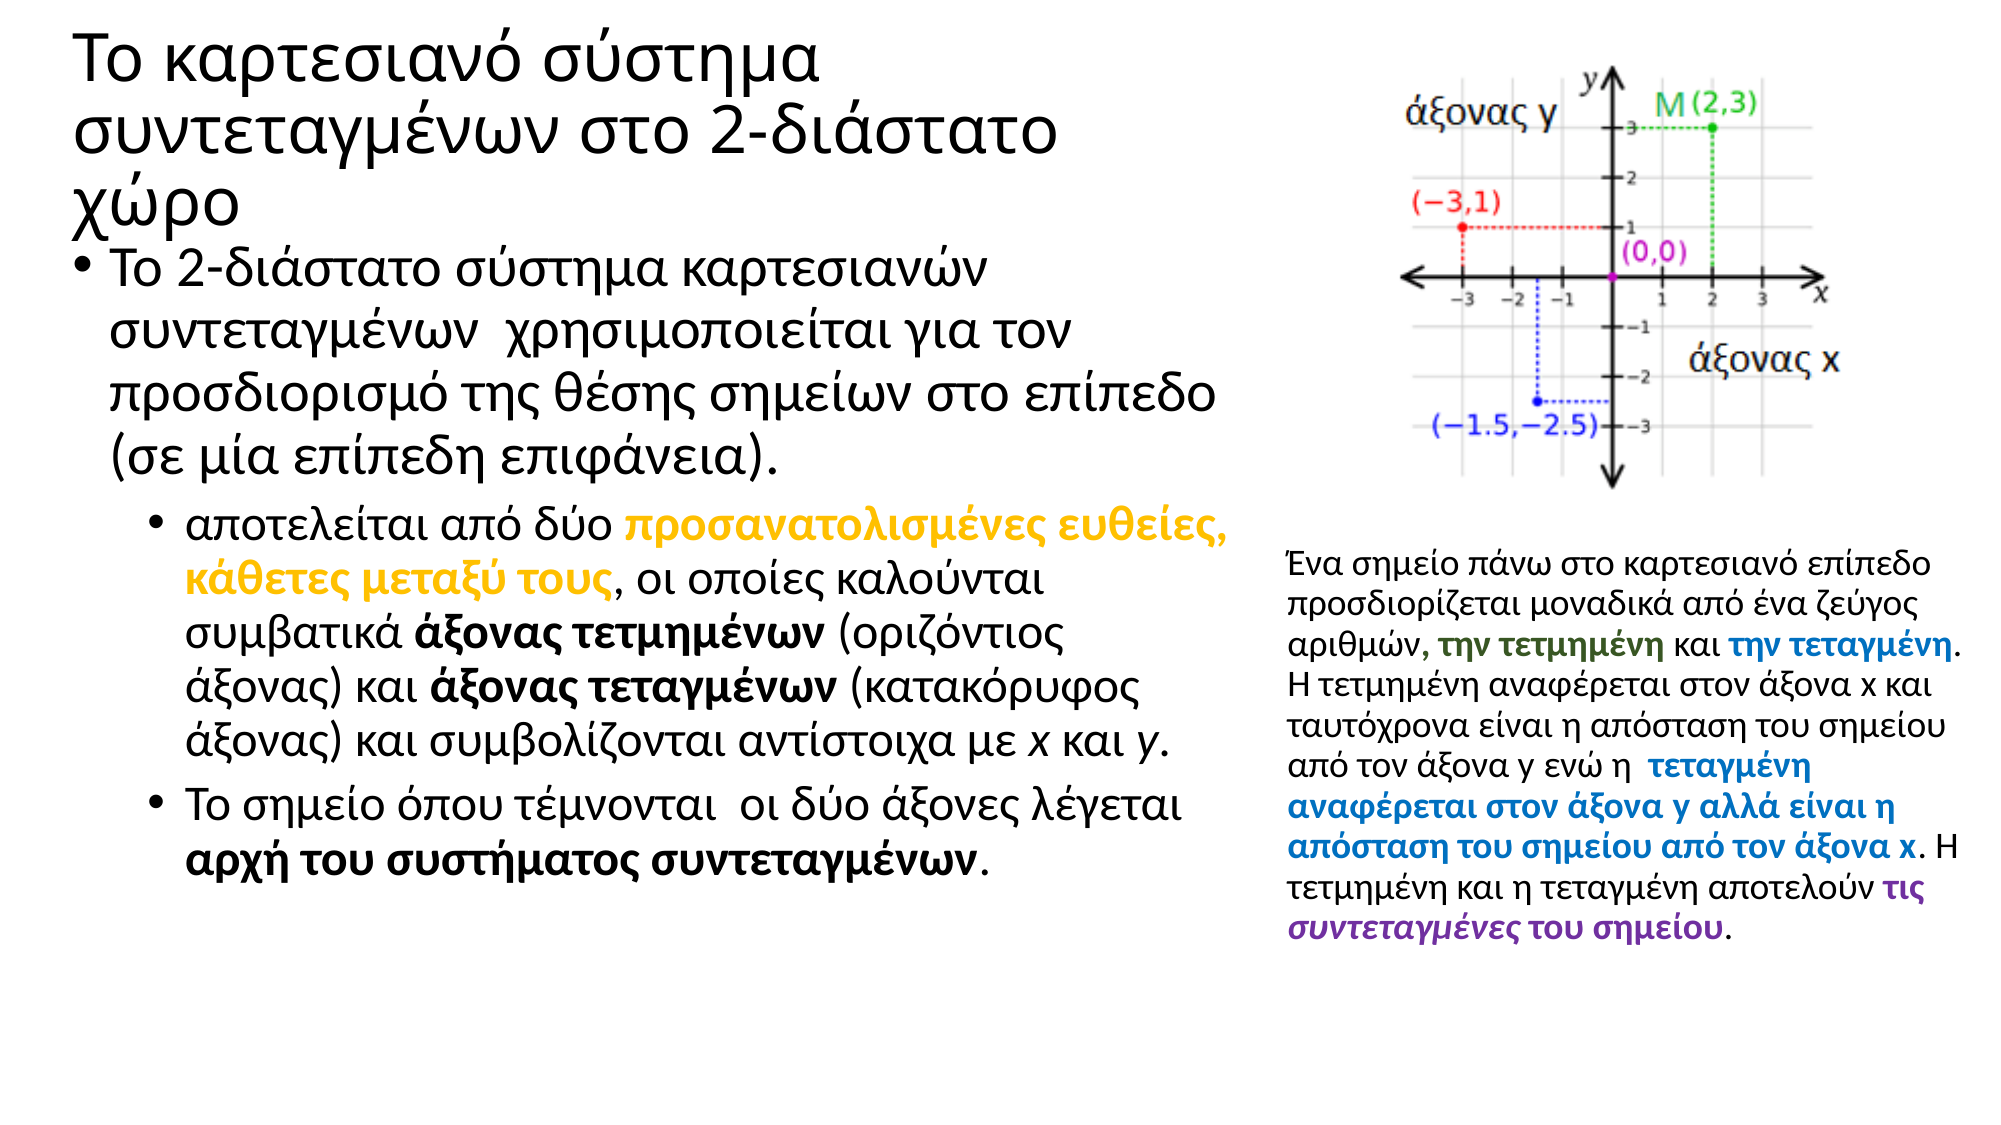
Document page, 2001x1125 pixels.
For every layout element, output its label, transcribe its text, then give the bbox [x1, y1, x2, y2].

text_box Το 2-διάστατο σύστημα καρτεσιανών συντεταγμένων χρησιμοποιείται για τον προσδιορισμό της θέσης σημείων στο επίπεδο (σε μία επίπεδη επιφάνεια). αποτελείται από δύο προσανατολισμένες ευθείες, κάθετες μεταξύ τους, οι οποίες καλούνται συμβατικά άξονας τετμημένων (οριζόντιος άξονας) και άξονας τεταγμένων (κατακόρυφος άξονας) και συμβολίζονται αντίστοιχα με x και y. Το σημείο όπου τέμνονται οι δύο άξονες λέγεται αρχή του συστήματος συντεταγμένων. [57, 228, 1246, 1072]
text_box Ένα σημείο πάνω στο καρτεσιανό επίπεδο προσδιορίζεται μοναδικά από ένα ζεύγος αριθμών, την τετμημένη και την τεταγμένη. Η τετμημένη αναφέρεται στον άξονα x και ταυτόχρονα είναι η απόσταση του σημείου από τον άξονα y ενώ η τεταγμένη αναφέρεται στον άξονα y αλλά είναι η απόσταση του σημείου από τον άξονα x. Η τετμημένη και η τεταγμένη αποτελούν τις συντεταγμένες του σημείου. [1272, 535, 1978, 993]
picture [1332, 30, 1889, 516]
title To καρτεσιανό σύστημα συντεταγμένων στο 2-διάστατο χώρο [57, 48, 1176, 217]
